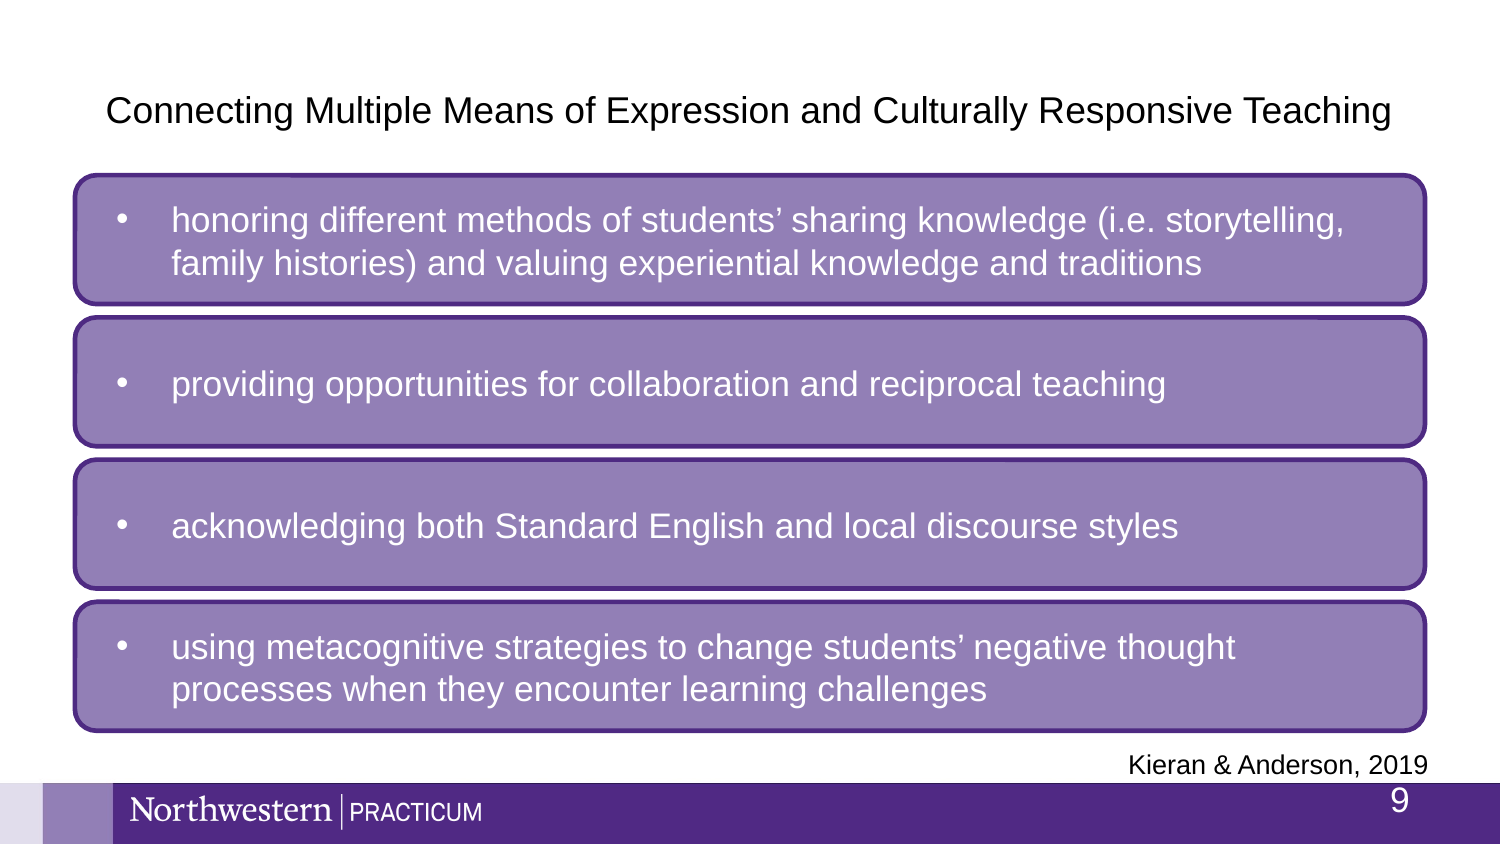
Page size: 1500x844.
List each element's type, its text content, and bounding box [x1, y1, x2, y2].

picture [0, 0, 1500, 844]
text_box using metacognitive strategies to change students’ negative thought processes when they encounter learning challenges [74, 601, 1425, 731]
text_box honoring different methods of students’ sharing knowledge (i.e. storytelling, family histories) and valuing experiential knowledge and traditions [74, 175, 1425, 305]
text_box acknowledging both Standard English and local discourse styles [74, 459, 1425, 589]
text_box Kieran & Anderson, 2019 [378, 745, 1450, 780]
text_box providing opportunities for collaboration and reciprocal teaching [74, 317, 1425, 447]
slide_number 8 [1074, 782, 1425, 827]
title Connecting Multiple Means of Expression and Culturally Responsive Teaching [75, 33, 1425, 175]
